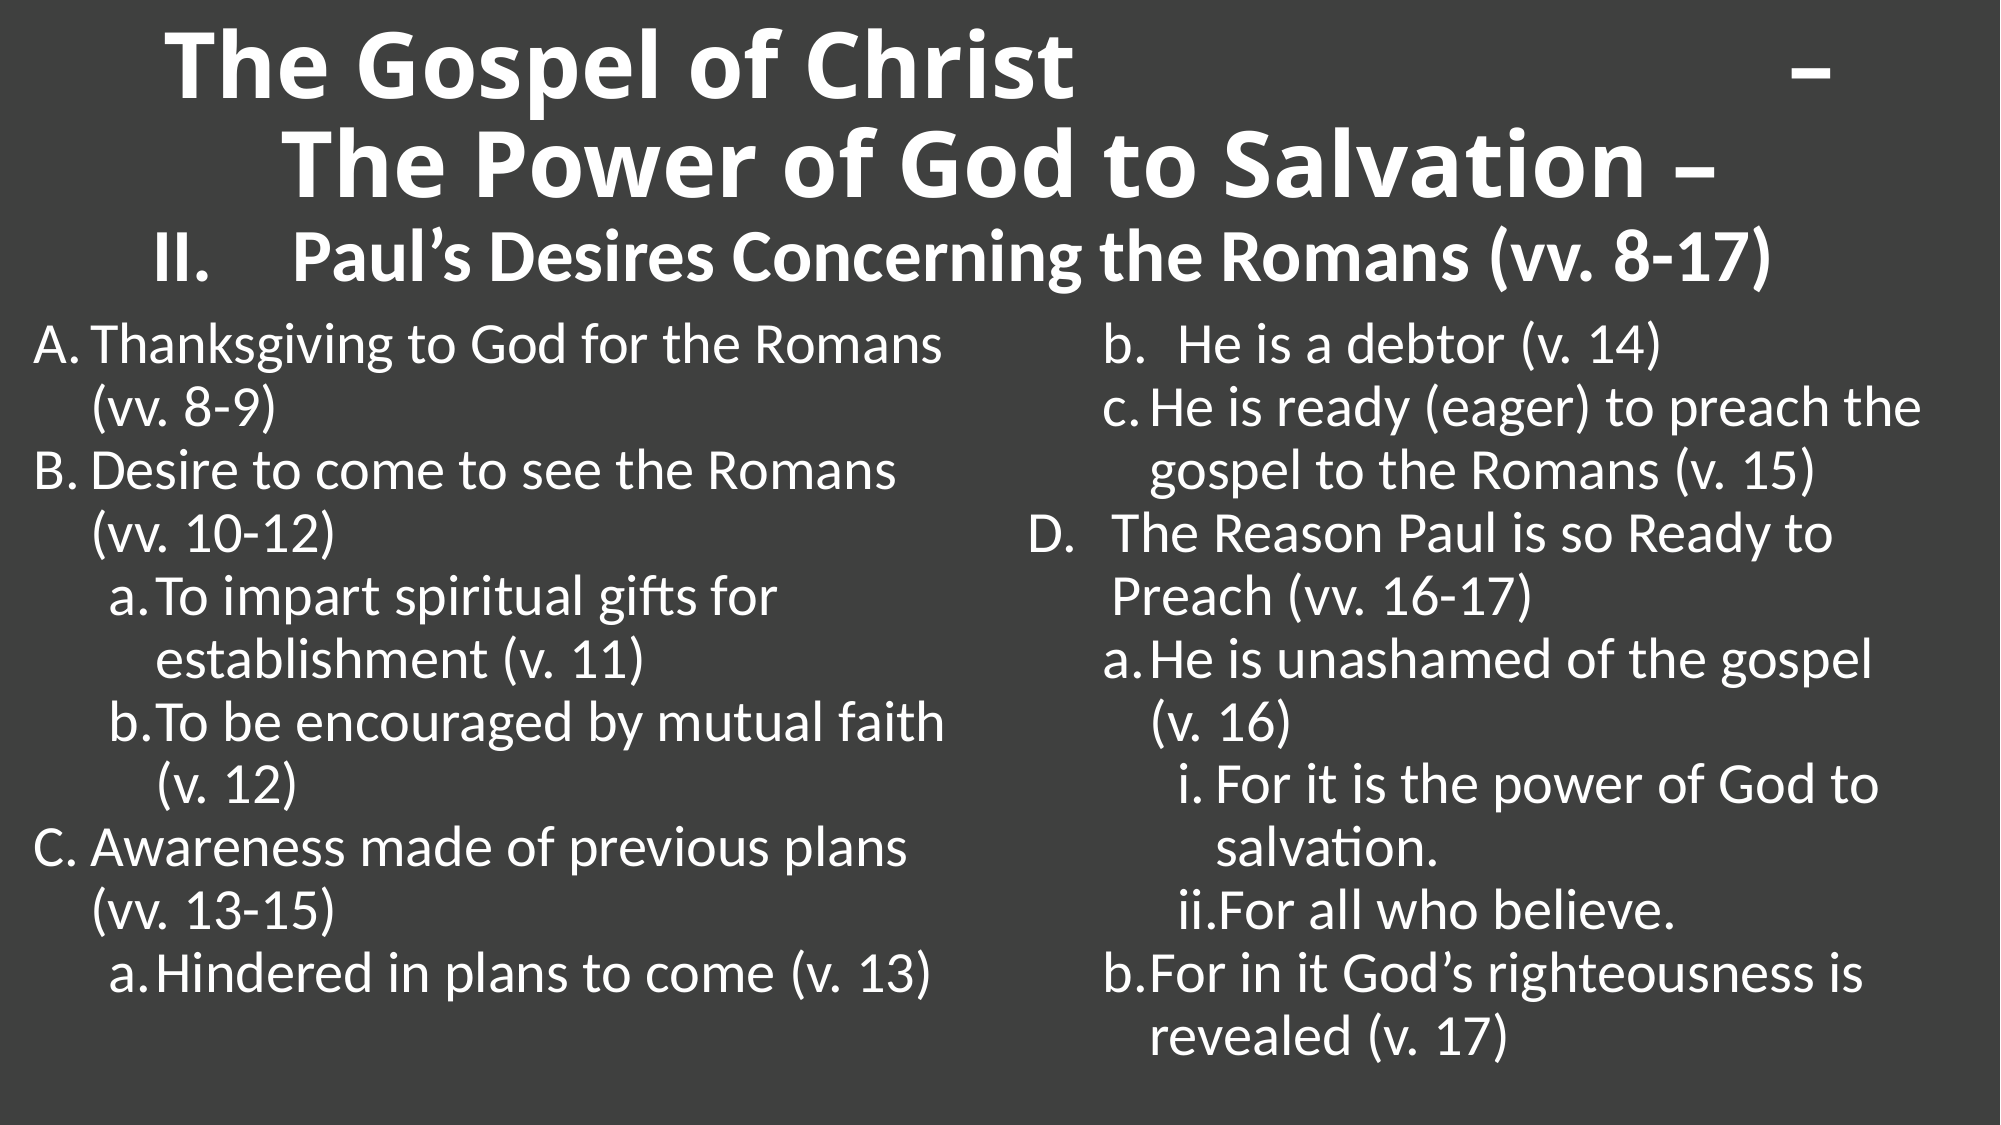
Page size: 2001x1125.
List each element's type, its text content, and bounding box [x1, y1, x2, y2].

list Thanksgiving to God for the Romans (vv. 8-9) Desire to come to see the Romans (vv. 10-12) To impart spiritual gifts for establishment (v. 11) To be encouraged by mutual faith (v. 12) Awareness made of previous plans (vv. 13-15) Hindered in plans to come (v. 13) [18, 305, 984, 1097]
list Paul’s Desires Concerning the Romans (vv. 8-17) [137, 247, 1863, 306]
text_box The Gospel of Christ – The Power of God to Salvation – [137, 0, 1863, 247]
list He is a debtor (v. 14) He is ready (eager) to preach the gospel to the Romans (v. 15) The Reason Paul is so Ready to Preach (vv. 16-17) He is unashamed of the gospel (v. 16) For it is the power of God to salvation. For all who believe. For in it God’s righteousness is revealed (v. 17) [1012, 305, 1978, 1097]
